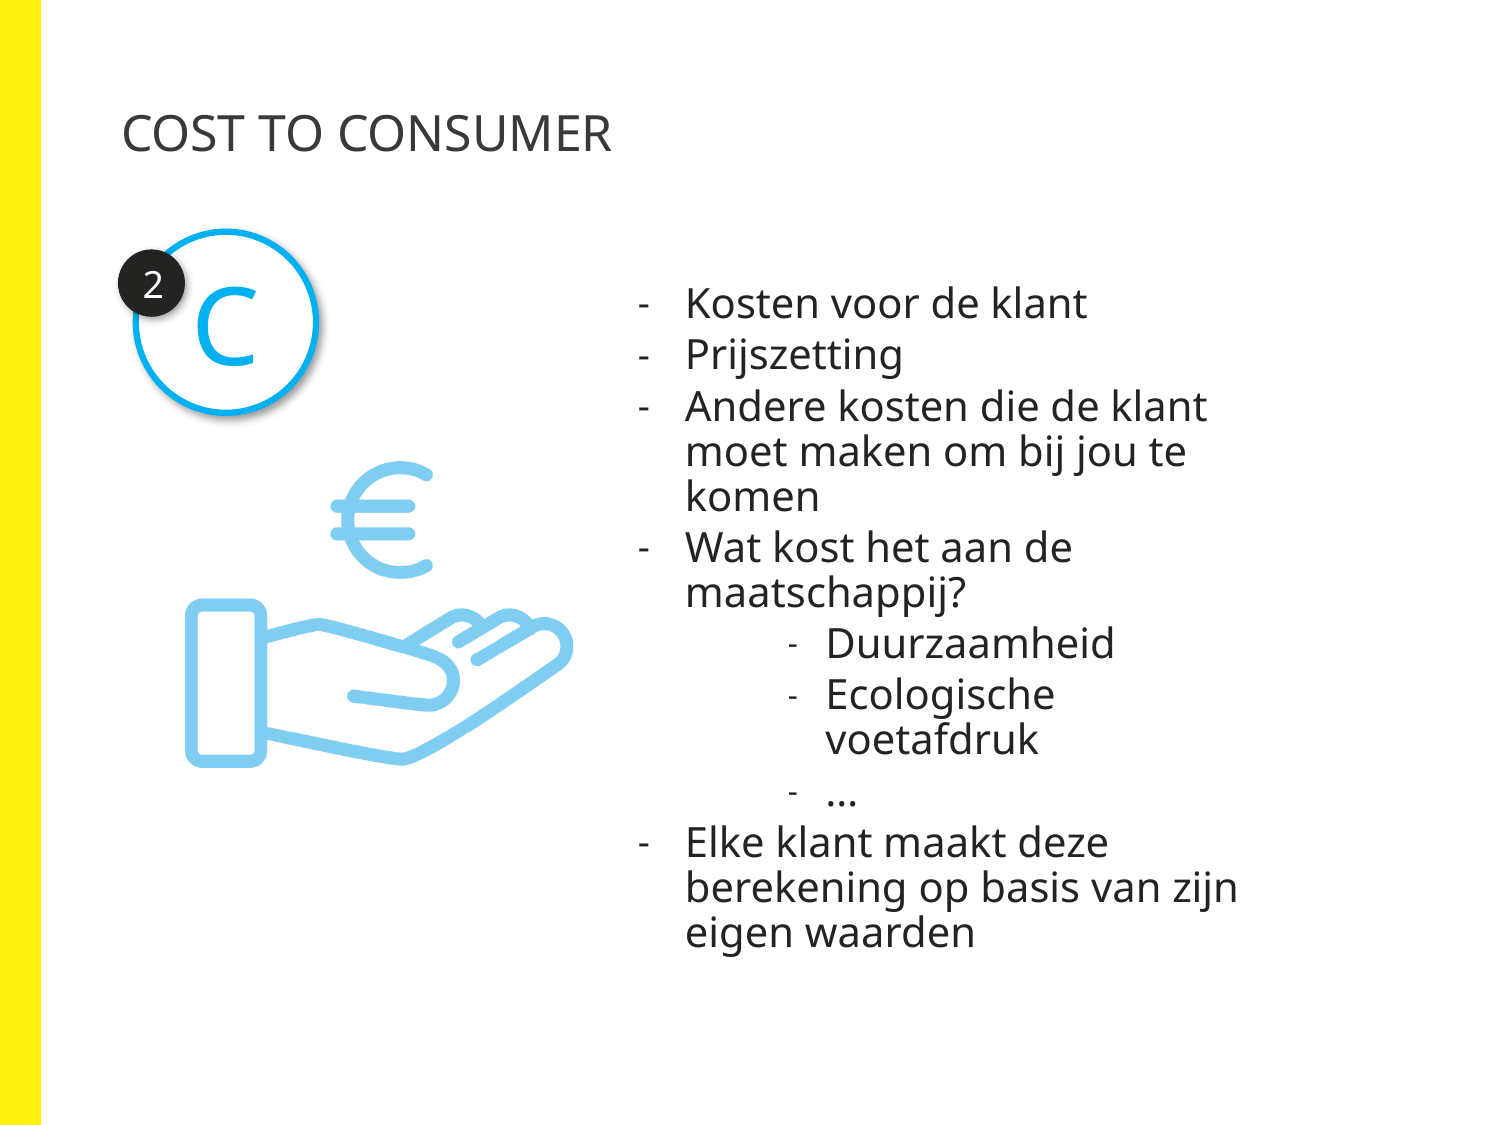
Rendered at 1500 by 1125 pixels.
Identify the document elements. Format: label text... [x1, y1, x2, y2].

text_box Kosten voor de klant Prijszetting Andere kosten die de klant moet maken om bij jou te komen Wat kost het aan de maatschappij? Duurzaamheid Ecologische voetafdruk … Elke klant maakt deze berekening op basis van zijn eigen waarden [637, 282, 1250, 945]
text_box C [134, 230, 318, 414]
text_box 2 [116, 248, 186, 318]
text_box Cost to consumer [106, 74, 1433, 182]
picture [184, 419, 575, 810]
